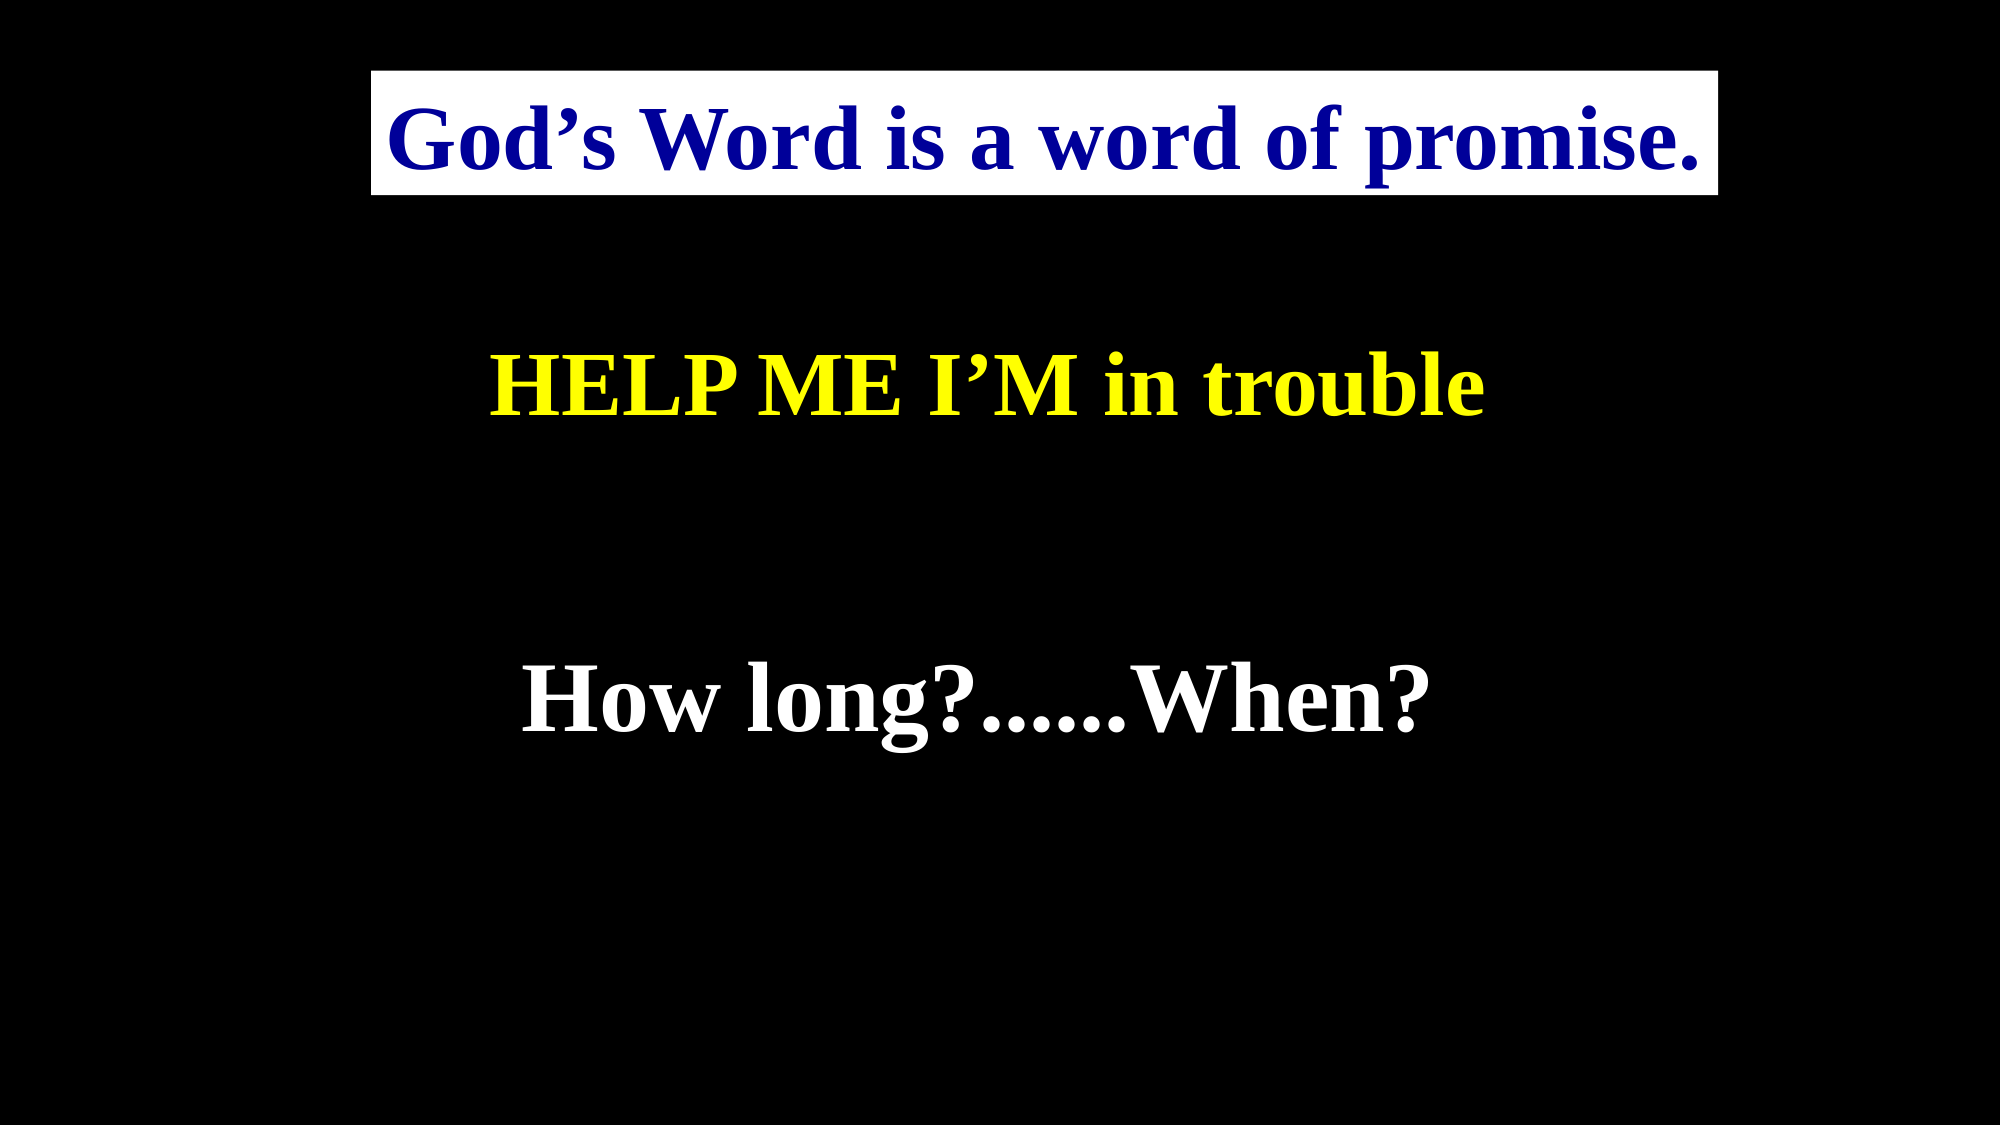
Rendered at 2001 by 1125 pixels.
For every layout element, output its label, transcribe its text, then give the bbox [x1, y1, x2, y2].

text_box HELP ME I’M in trouble [475, 316, 1503, 442]
text_box God’s Word is a word of promise. [371, 70, 1719, 196]
text_box How long?......When? [507, 624, 1507, 759]
